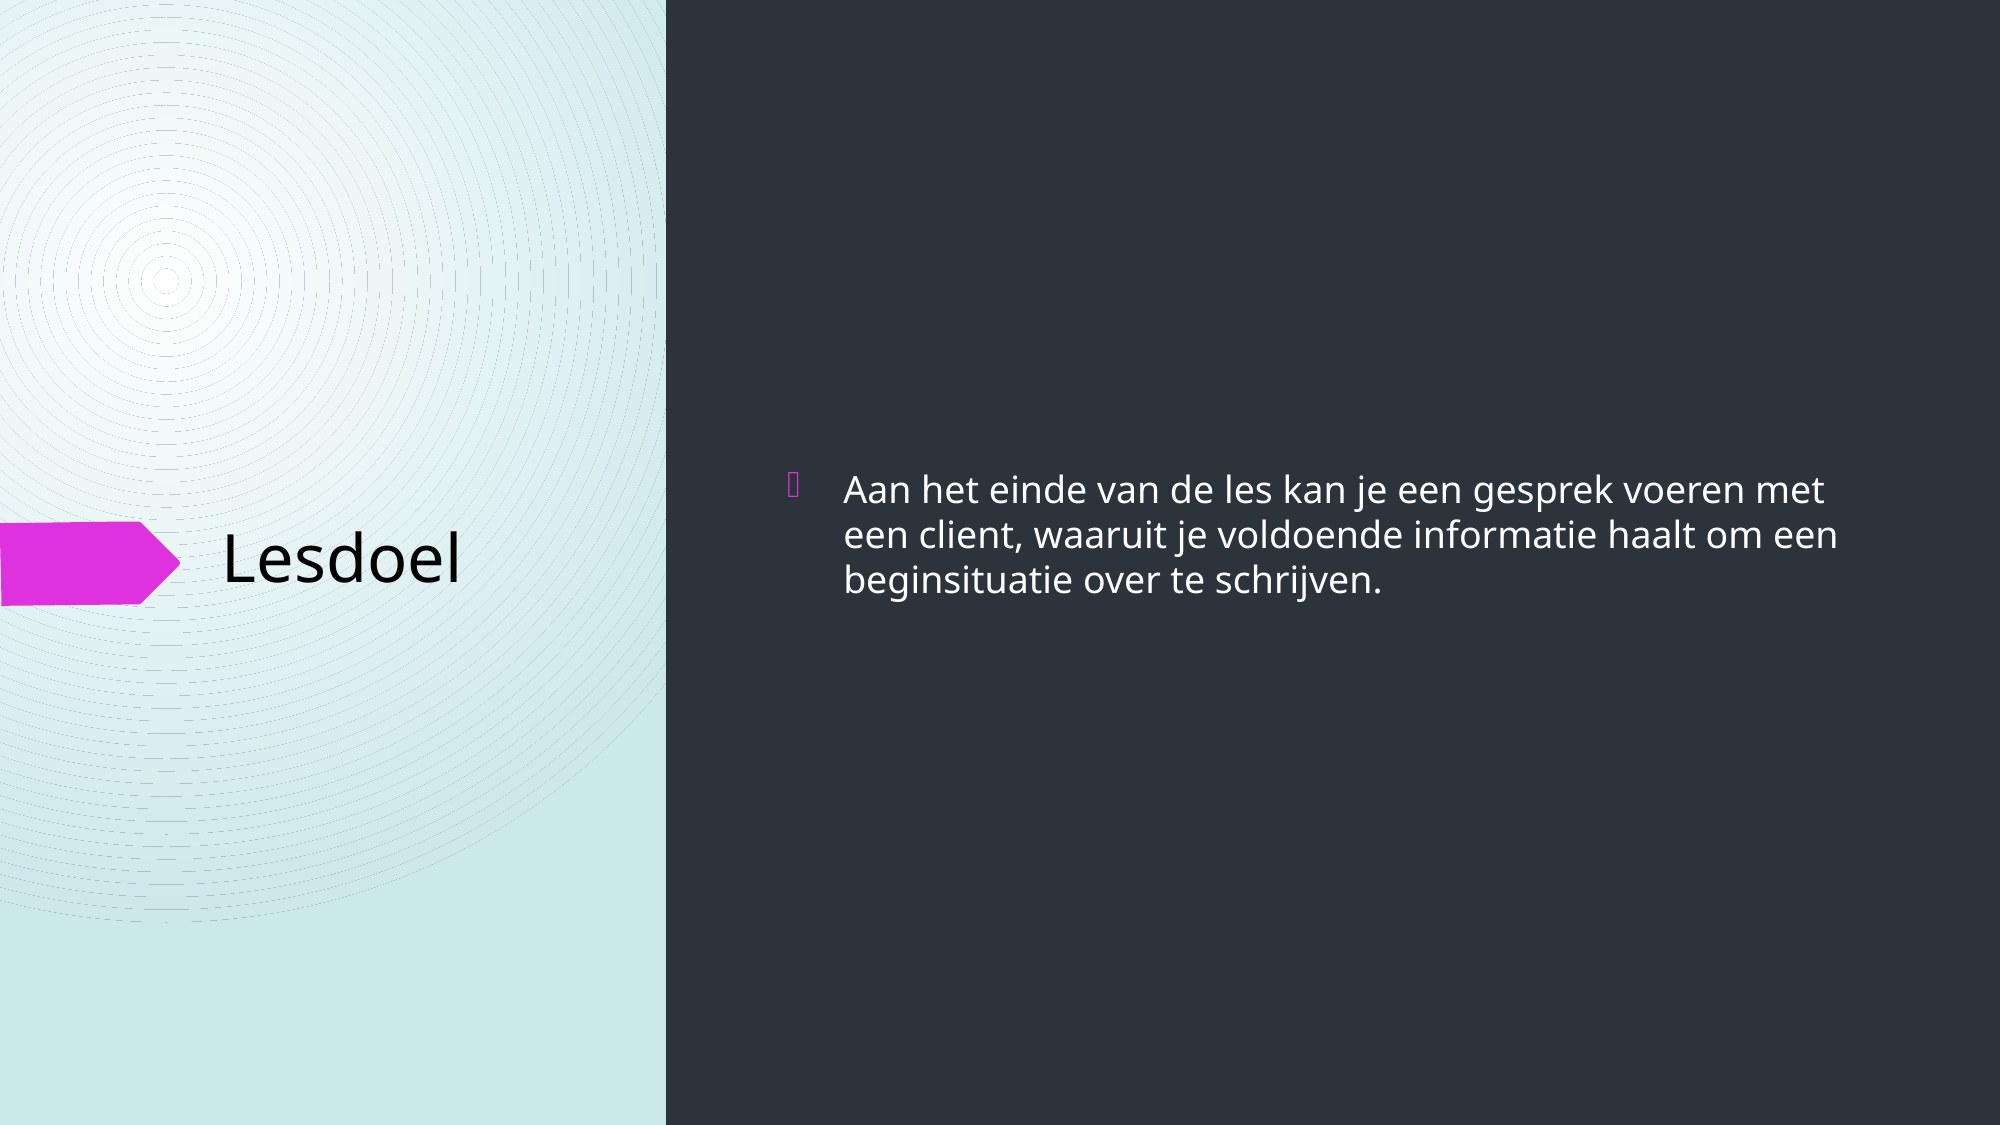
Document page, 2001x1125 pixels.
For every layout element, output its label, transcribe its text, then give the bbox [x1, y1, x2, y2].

title Lesdoel [206, 508, 610, 1006]
text_box [667, 0, 2000, 1125]
text_box [0, 521, 181, 606]
list Aan het einde van de les kan je een gesprek voeren met een client, waaruit je voldoende informatie haalt om een beginsituatie over te schrijven. [772, 96, 1888, 970]
text_box [0, 0, 667, 1125]
